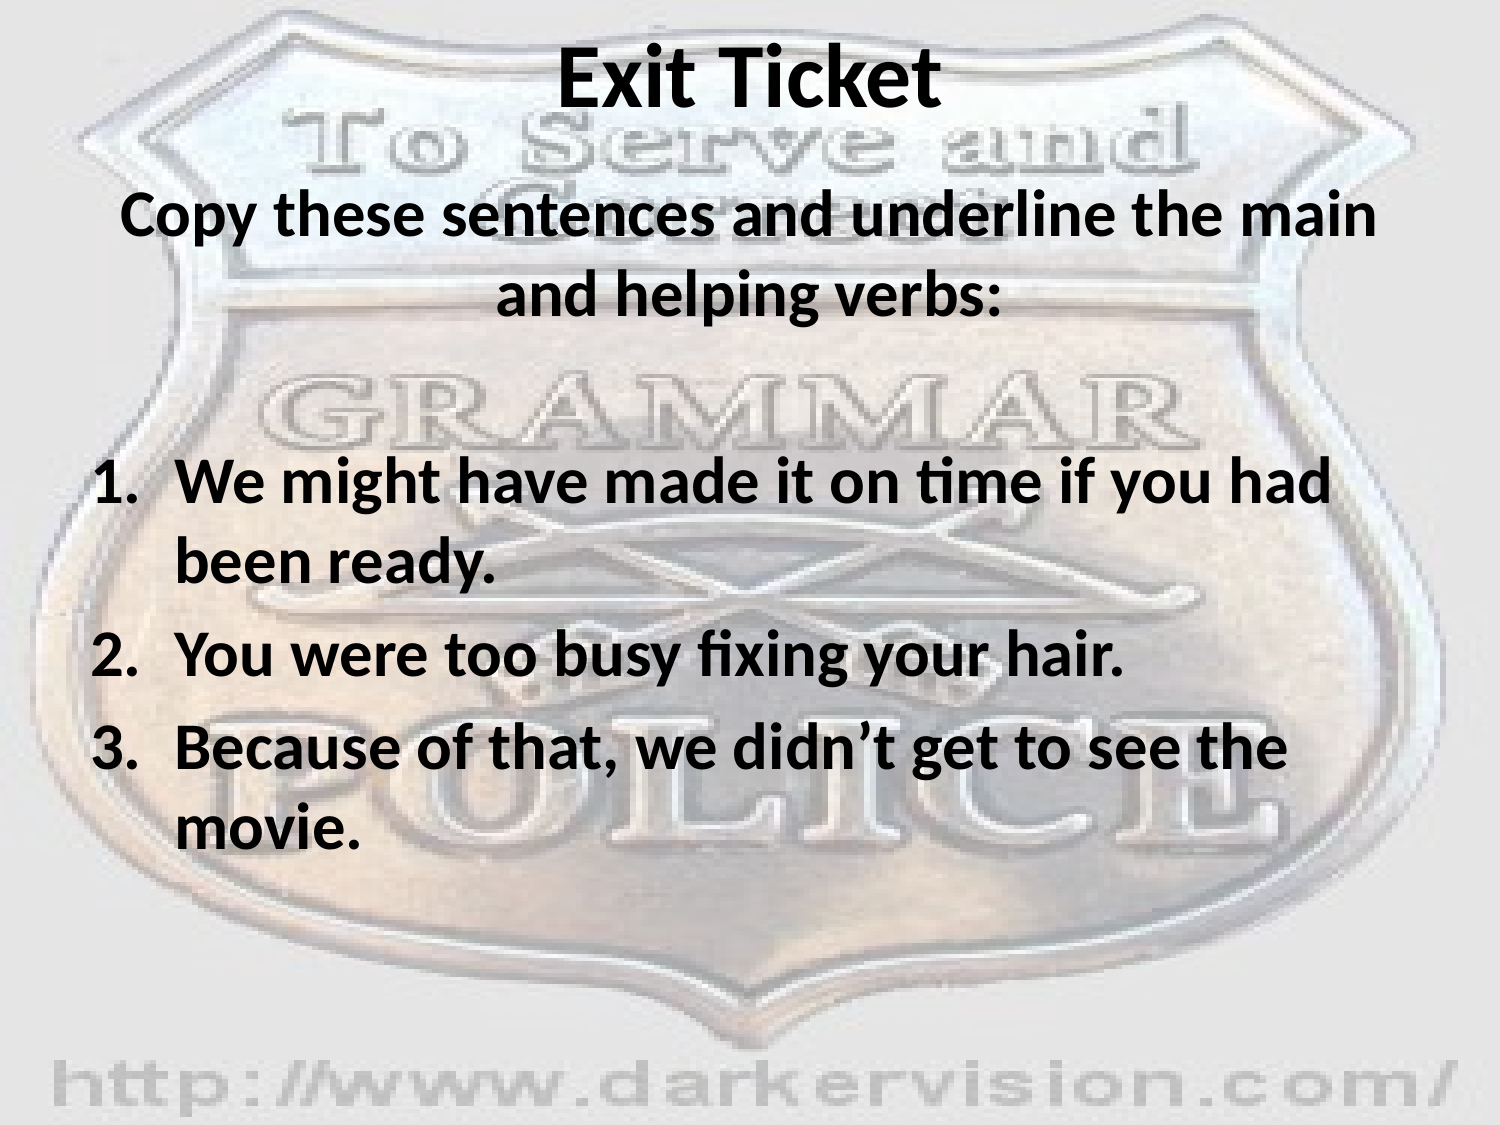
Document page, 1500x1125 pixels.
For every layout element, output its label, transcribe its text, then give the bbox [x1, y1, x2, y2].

list Copy these sentences and underline the main and helping verbs: We might have made it on time if you had been ready. You were too busy fixing your hair. Because of that, we didn’t get to see the movie. [75, 162, 1425, 1075]
title Exit Ticket [75, 6, 1425, 136]
